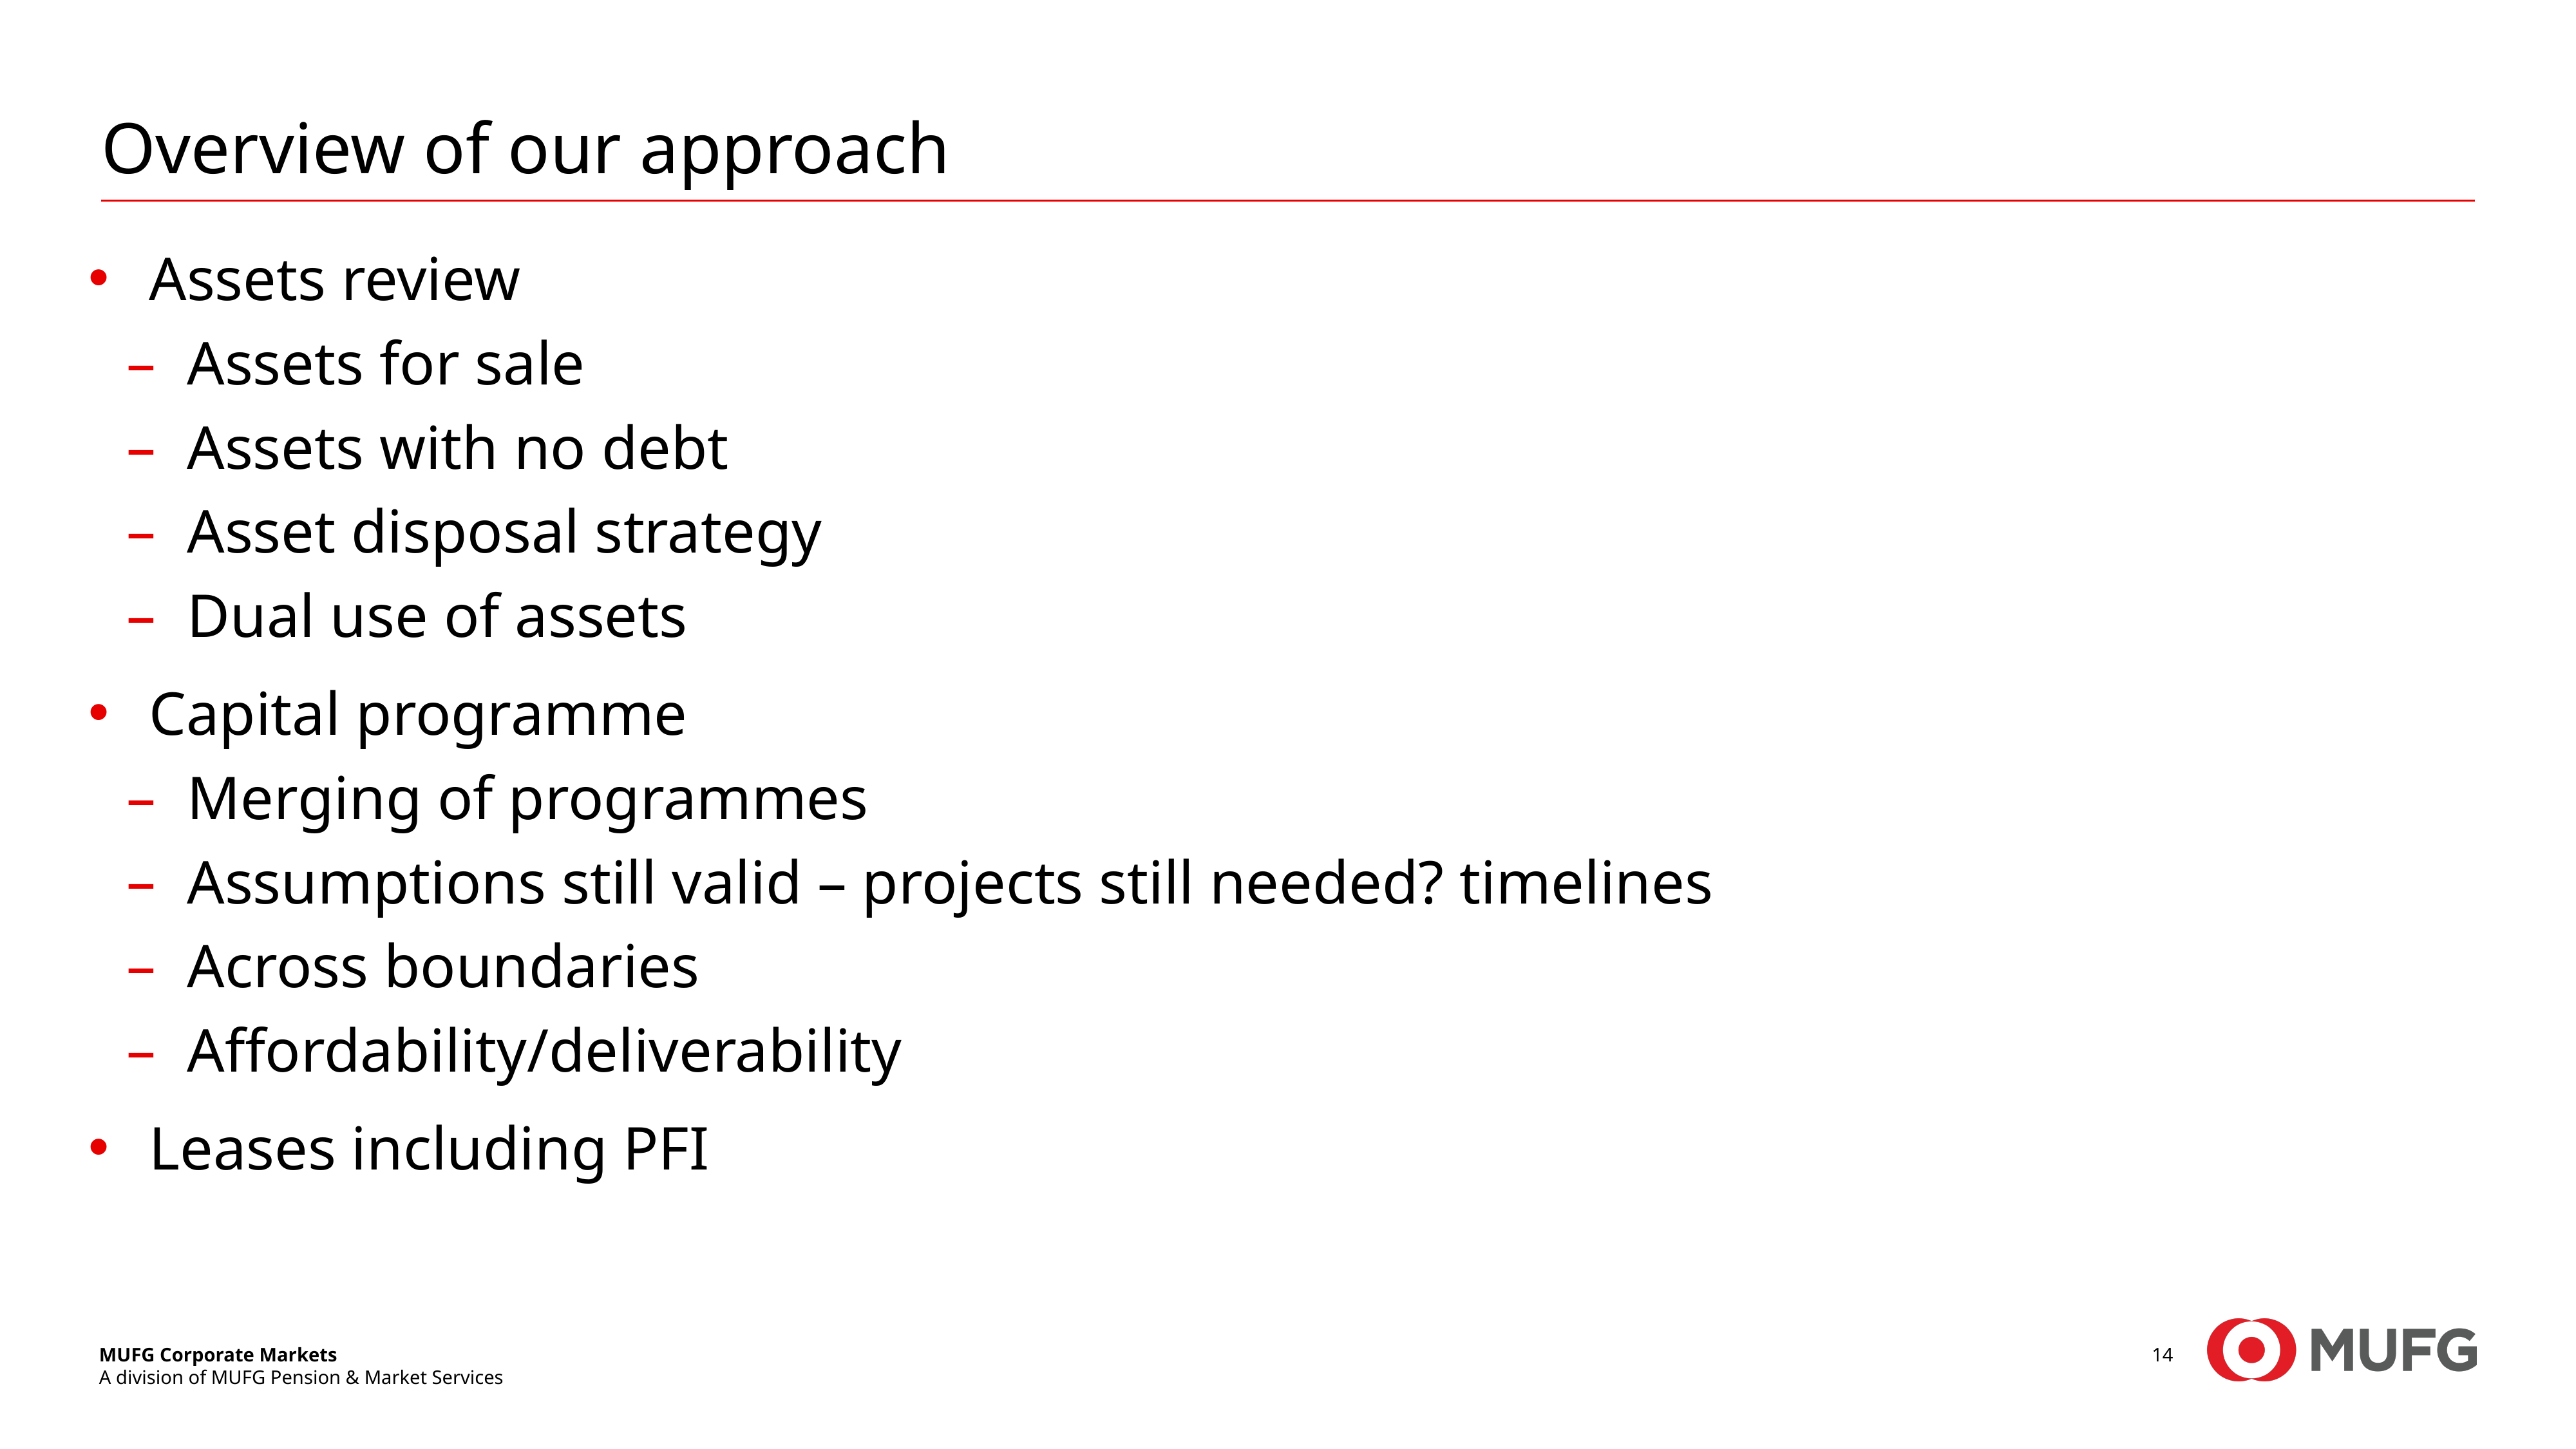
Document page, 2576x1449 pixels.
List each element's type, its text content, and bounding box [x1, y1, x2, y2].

list Assets review Assets for sale Assets with no debt Asset disposal strategy Dual use of assets Capital programme Merging of programmes Assumptions still valid – projects still needed? timelines Across boundaries Affordability/deliverability Leases including PFI [88, 241, 2405, 1198]
slide_number 14 [1904, 1343, 2174, 1381]
picture [2207, 1318, 2477, 1381]
title Overview of our approach [101, 107, 2476, 206]
